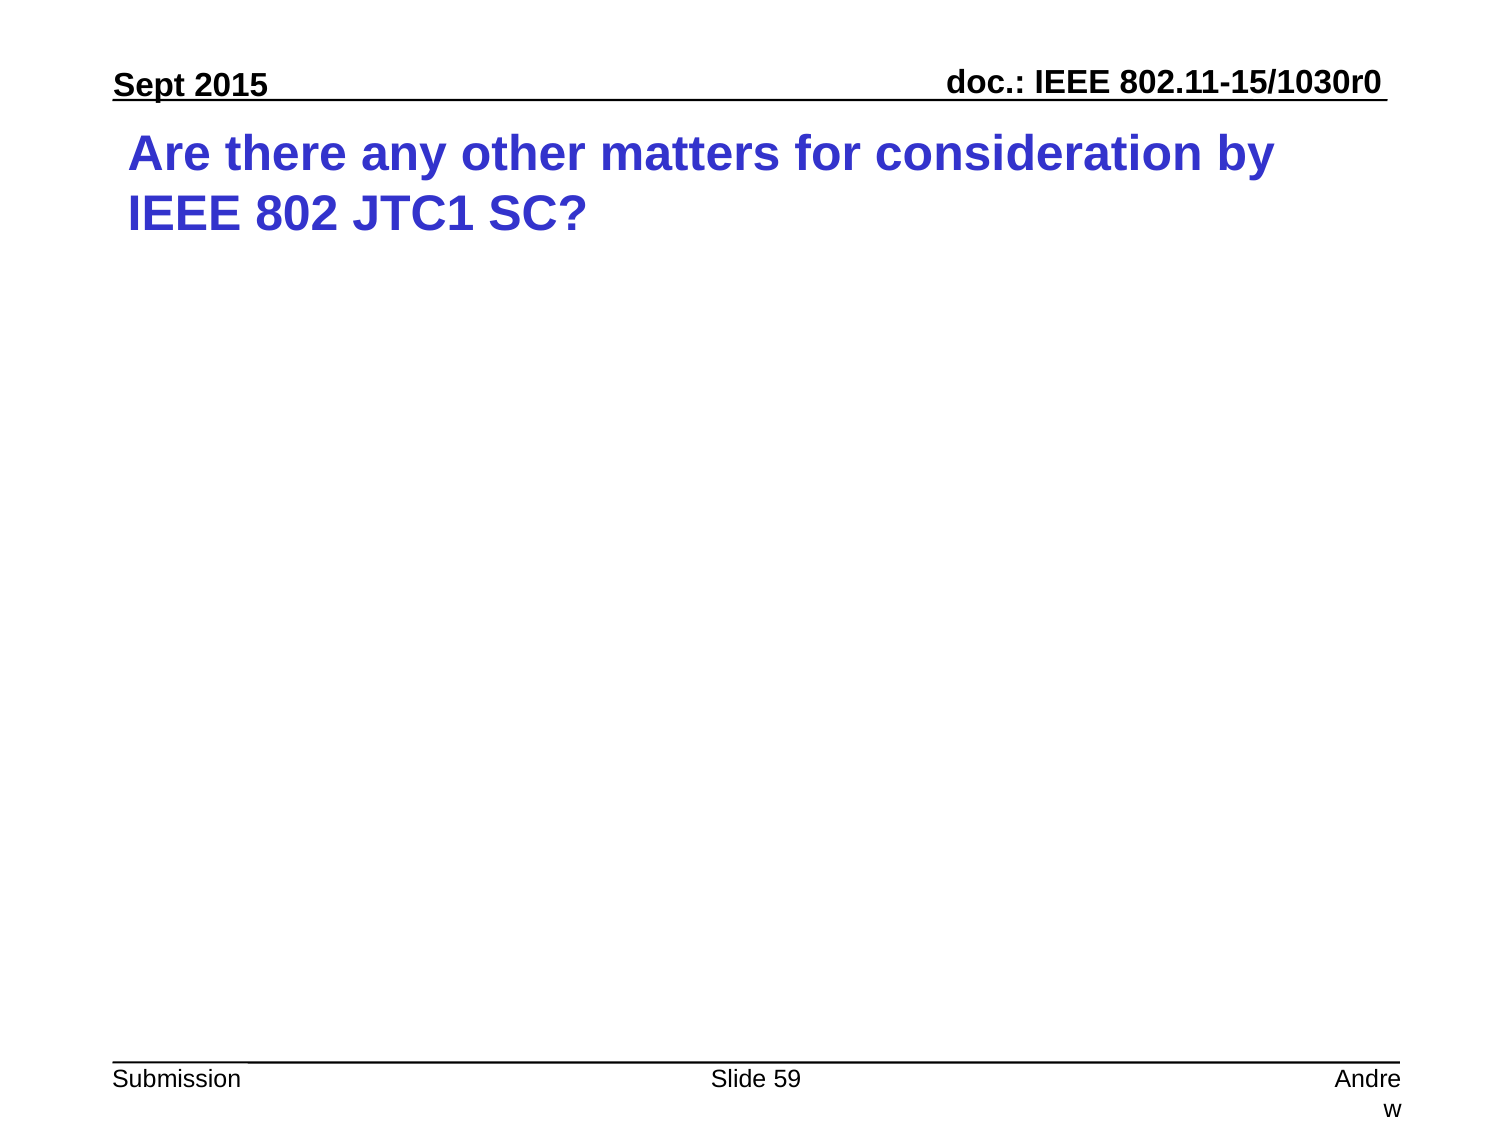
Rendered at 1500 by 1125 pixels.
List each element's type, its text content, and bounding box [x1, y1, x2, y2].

slide_number Slide 59 [709, 1061, 803, 1093]
footer Andrew Myles, Cisco [1320, 1061, 1402, 1093]
title Are there any other matters for consideration by IEEE 802 JTC1 SC? [112, 112, 1388, 288]
